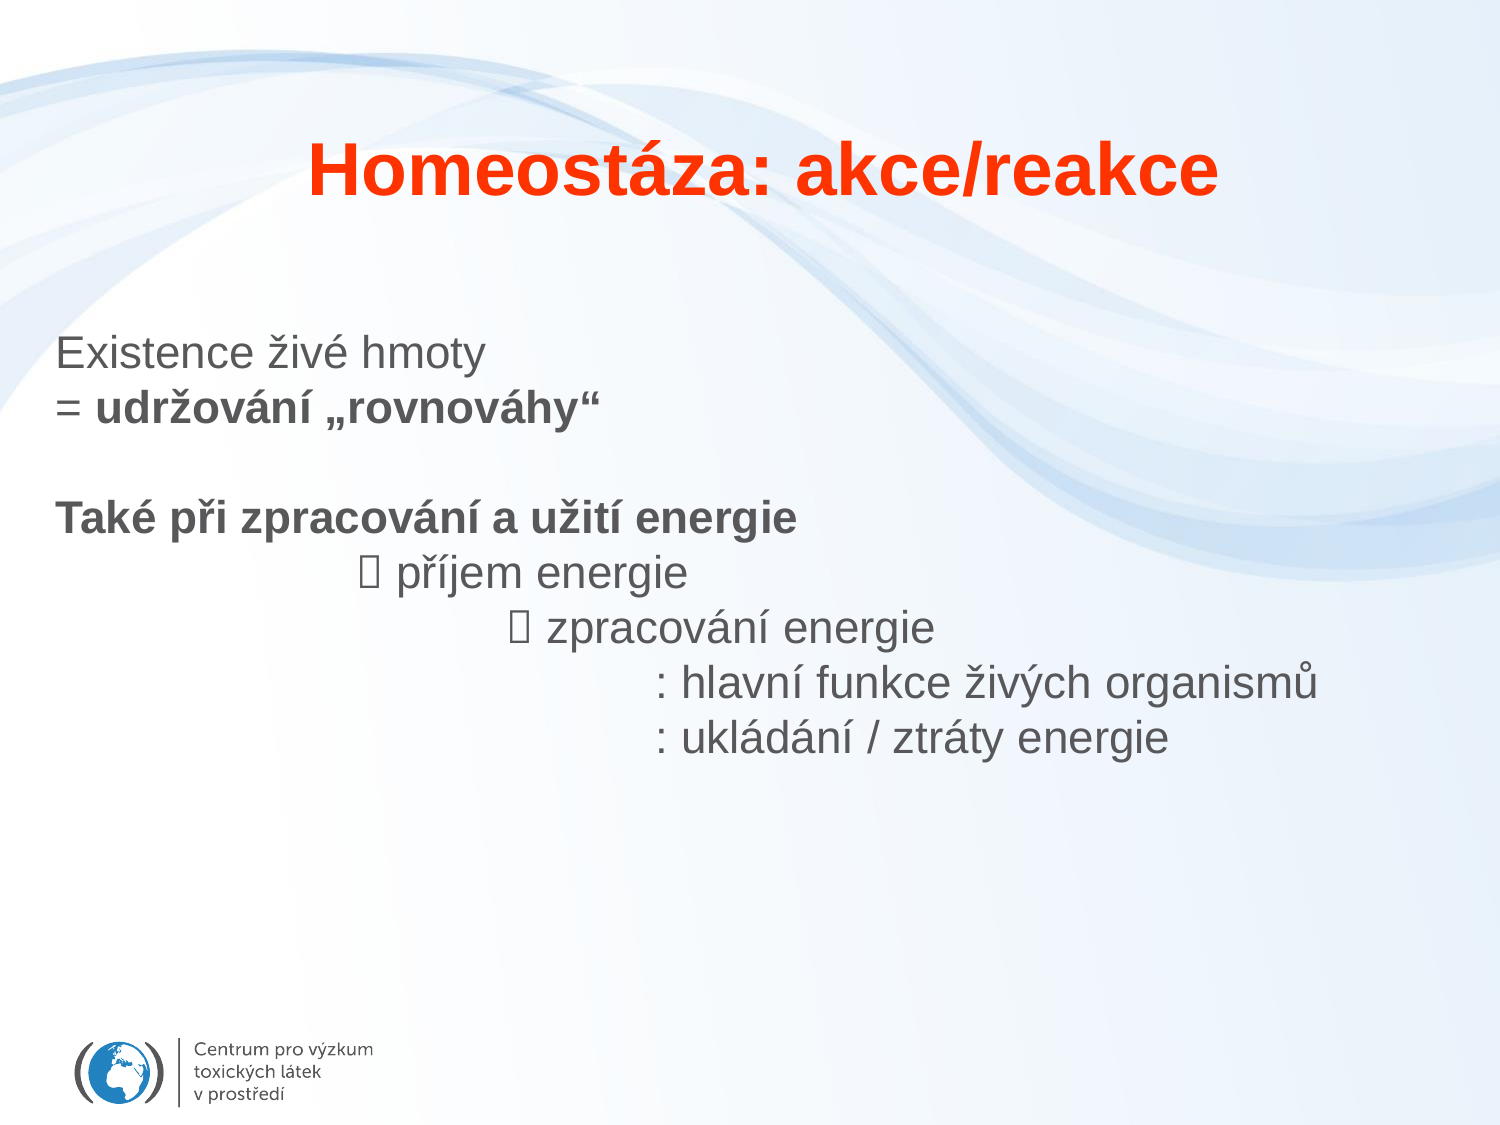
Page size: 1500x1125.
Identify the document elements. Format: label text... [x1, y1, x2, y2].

text_box Existence živé hmoty = udržování „rovnováhy“ Také při zpracování a užití energie  příjem energie  zpracování energie : hlavní funkce živých organismů : ukládání / ztráty energie [41, 315, 1459, 826]
text_box Homeostáza: akce/reakce [28, 113, 1500, 219]
picture [0, 0, 1500, 1125]
